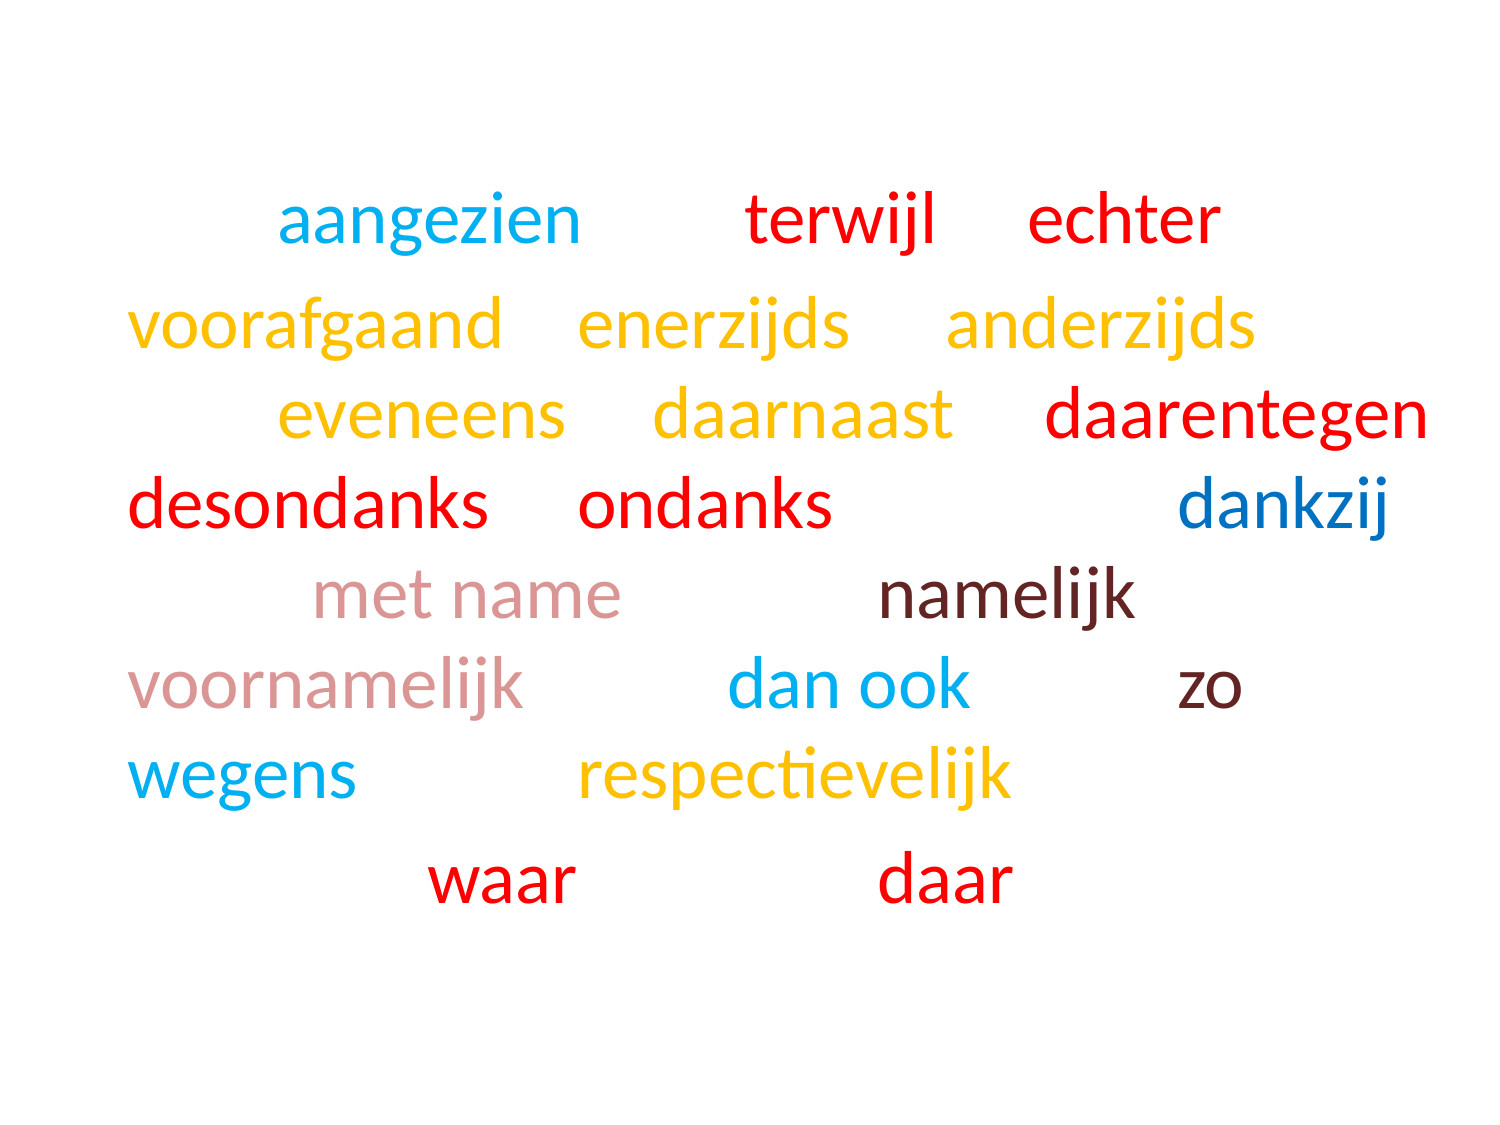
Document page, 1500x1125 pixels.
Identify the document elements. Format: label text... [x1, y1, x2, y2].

list aangezien terwijl echter voorafgaand enerzijds anderzijds eveneens daarnaast daarentegen desondanks ondanks dankzij met name namelijk voornamelijk dan ook zo wegens respectievelijk waar daar [112, 160, 1463, 1064]
